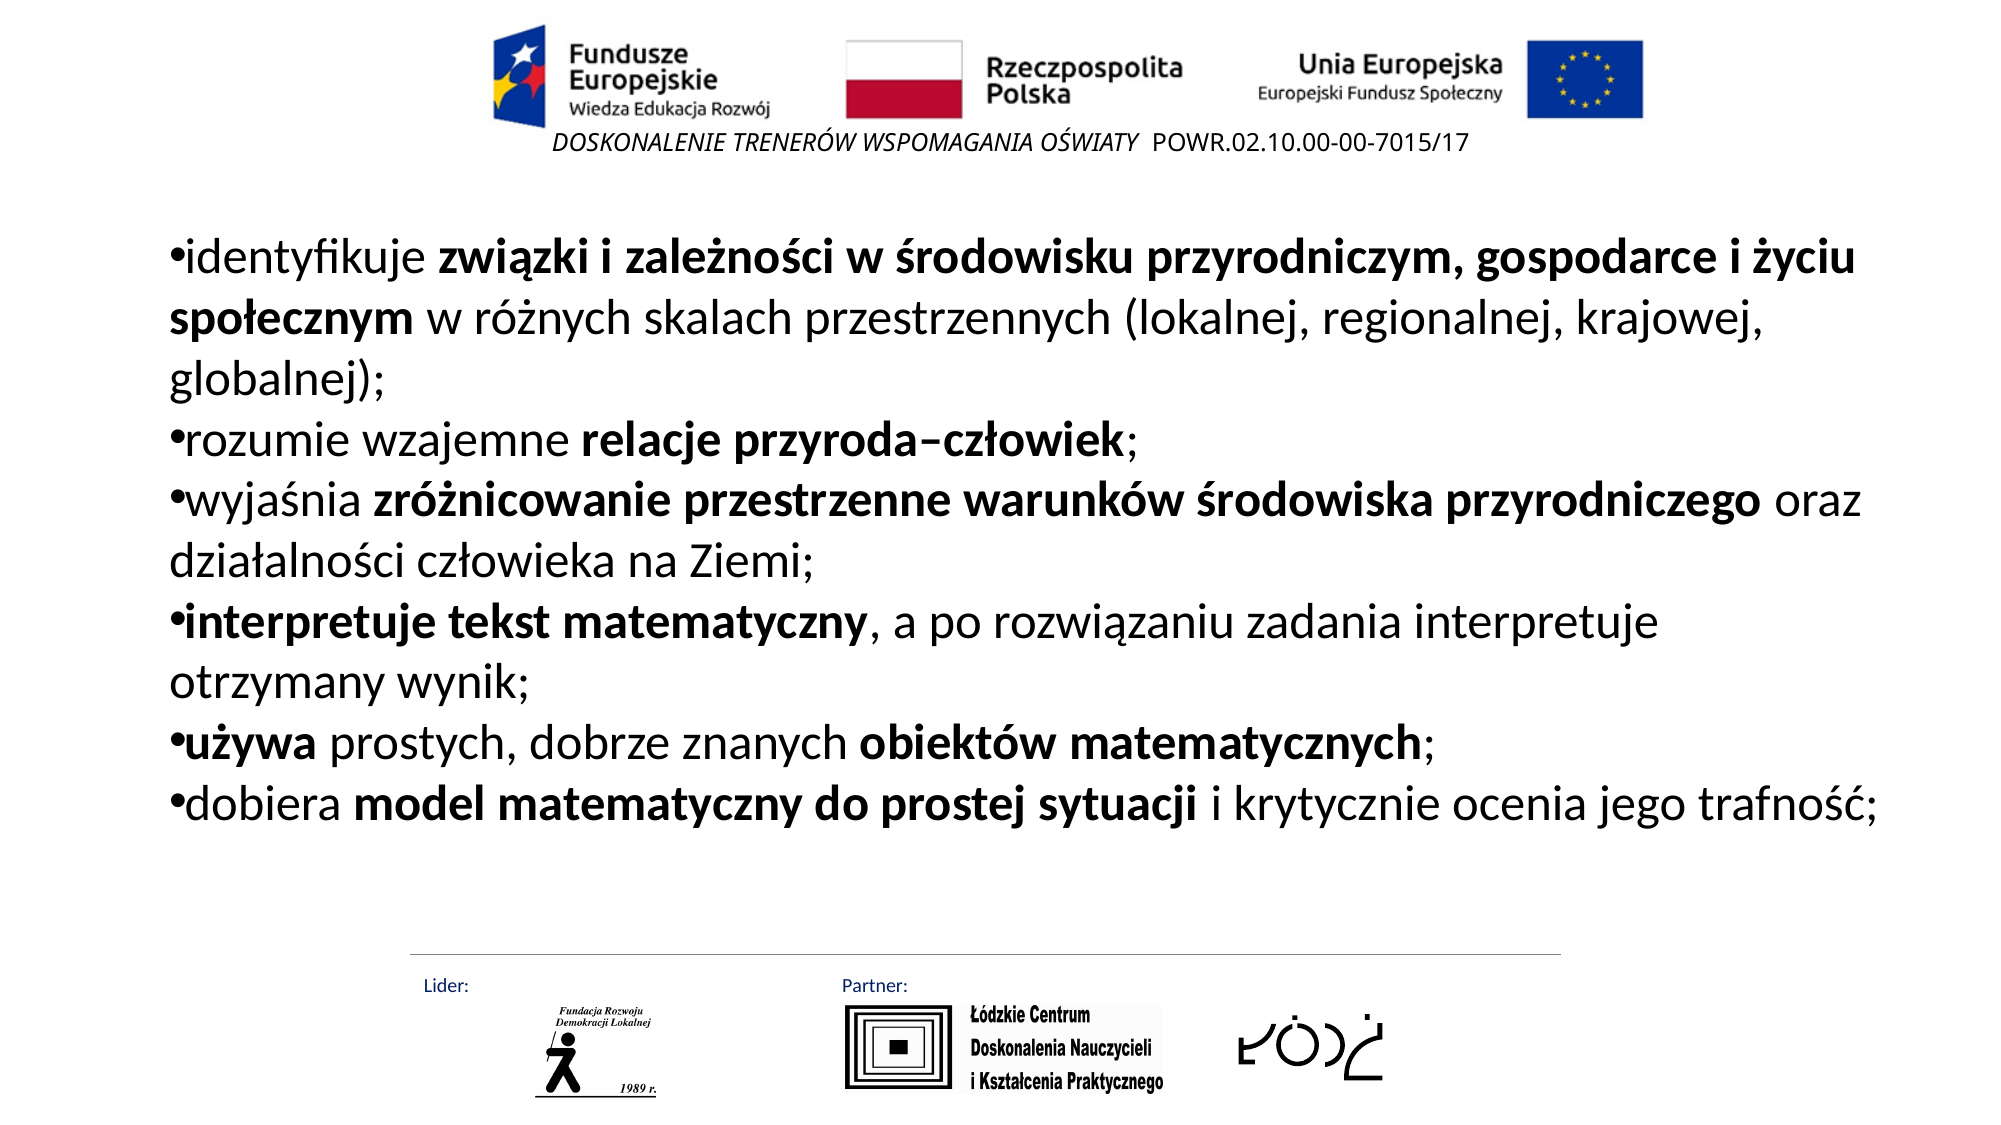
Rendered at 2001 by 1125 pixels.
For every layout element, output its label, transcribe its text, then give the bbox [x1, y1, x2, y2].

picture [468, 0, 1669, 154]
text_box identyfikuje związki i zależności w środowisku przyrodniczym, gospodarce i życiu społecznym w różnych skalach przestrzennych (lokalnej, regionalnej, krajowej, globalnej); rozumie wzajemne relacje przyroda–człowiek; wyjaśnia zróżnicowanie przestrzenne warunków środowiska przyrodniczego oraz działalności człowieka na Ziemi; interpretuje tekst matematyczny, a po rozwiązaniu zadania interpretuje otrzymany wynik; używa prostych, dobrze znanych obiektów matematycznych; dobiera model matematyczny do prostej sytuacji i krytycznie ocenia jego trafność; [154, 215, 1902, 902]
picture [384, 953, 1587, 1125]
title DOSKONALENIE TRENERÓW WSPOMAGANIA OŚWIATY POWR.02.10.00-00-7015/17 [151, 0, 1871, 169]
